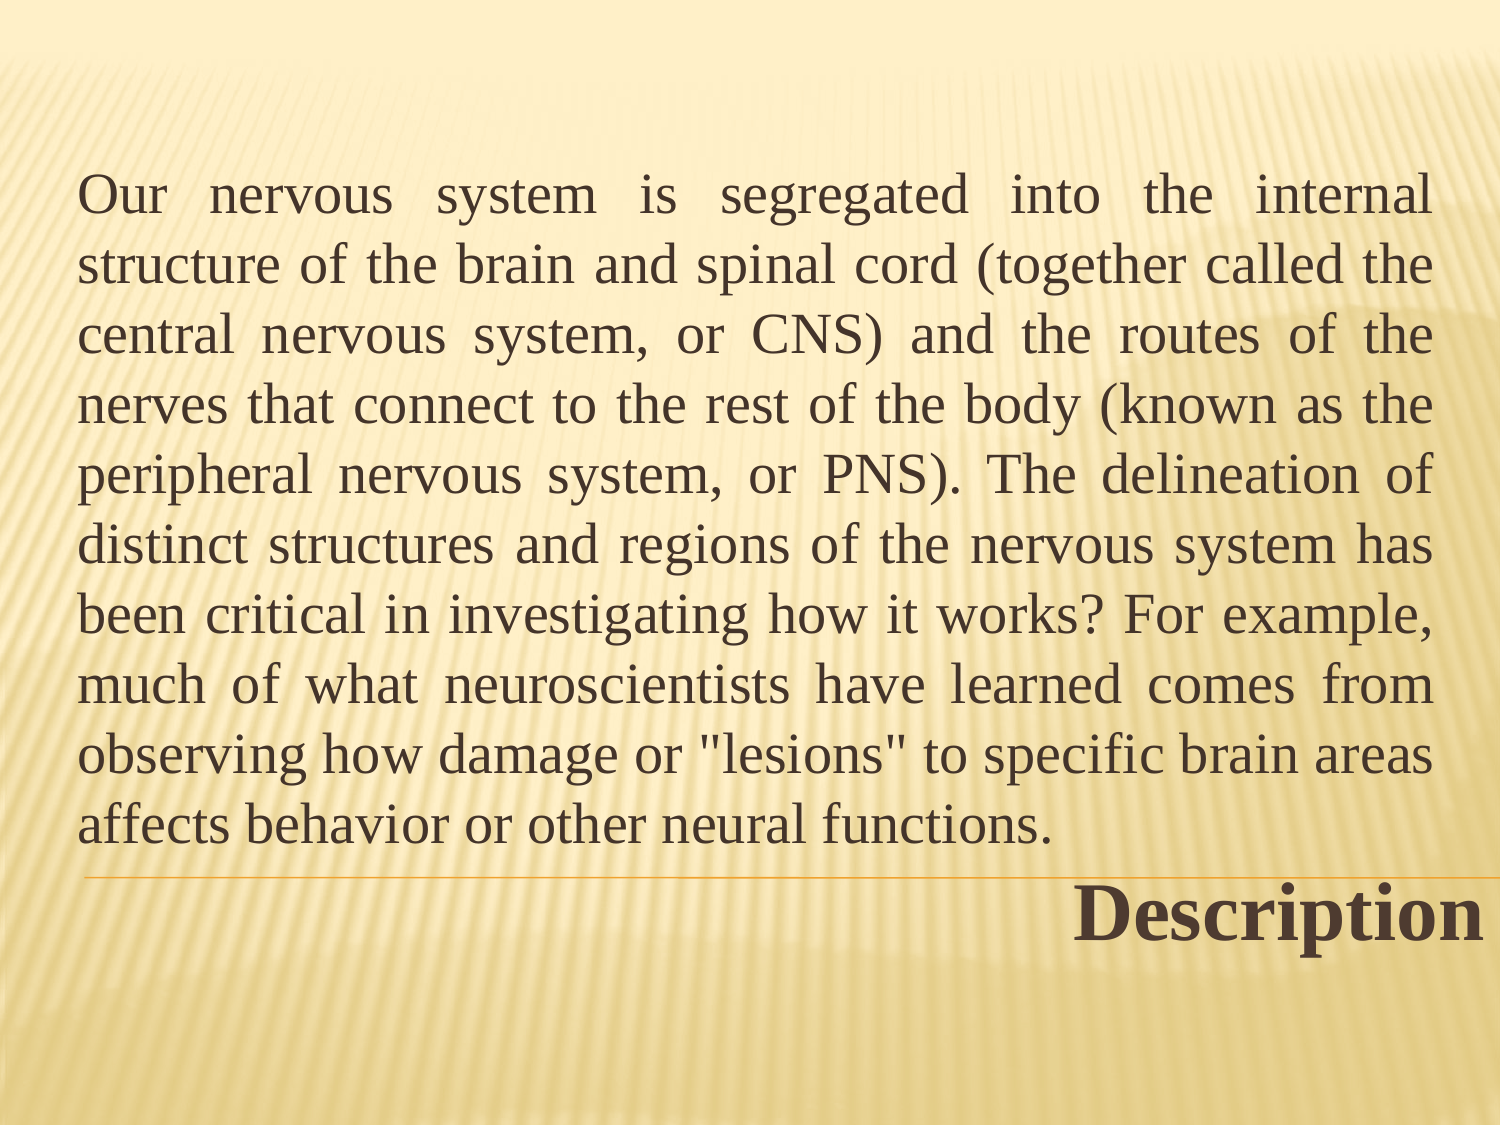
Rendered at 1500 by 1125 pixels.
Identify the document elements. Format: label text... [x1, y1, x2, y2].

title description [0, 849, 1500, 1100]
subtitle Our nervous system is segregated into the internal structure of the brain and spinal cord (together called the central nervous system, or CNS) and the routes of the nerves that connect to the rest of the body (known as the peripheral nervous system, or PNS). The delineation of distinct structures and regions of the nervous system has been critical in investigating how it works? For example, much of what neuroscientists have learned comes from observing how damage or "lesions" to specific brain areas affects behavior or other neural functions. [62, 62, 1450, 863]
